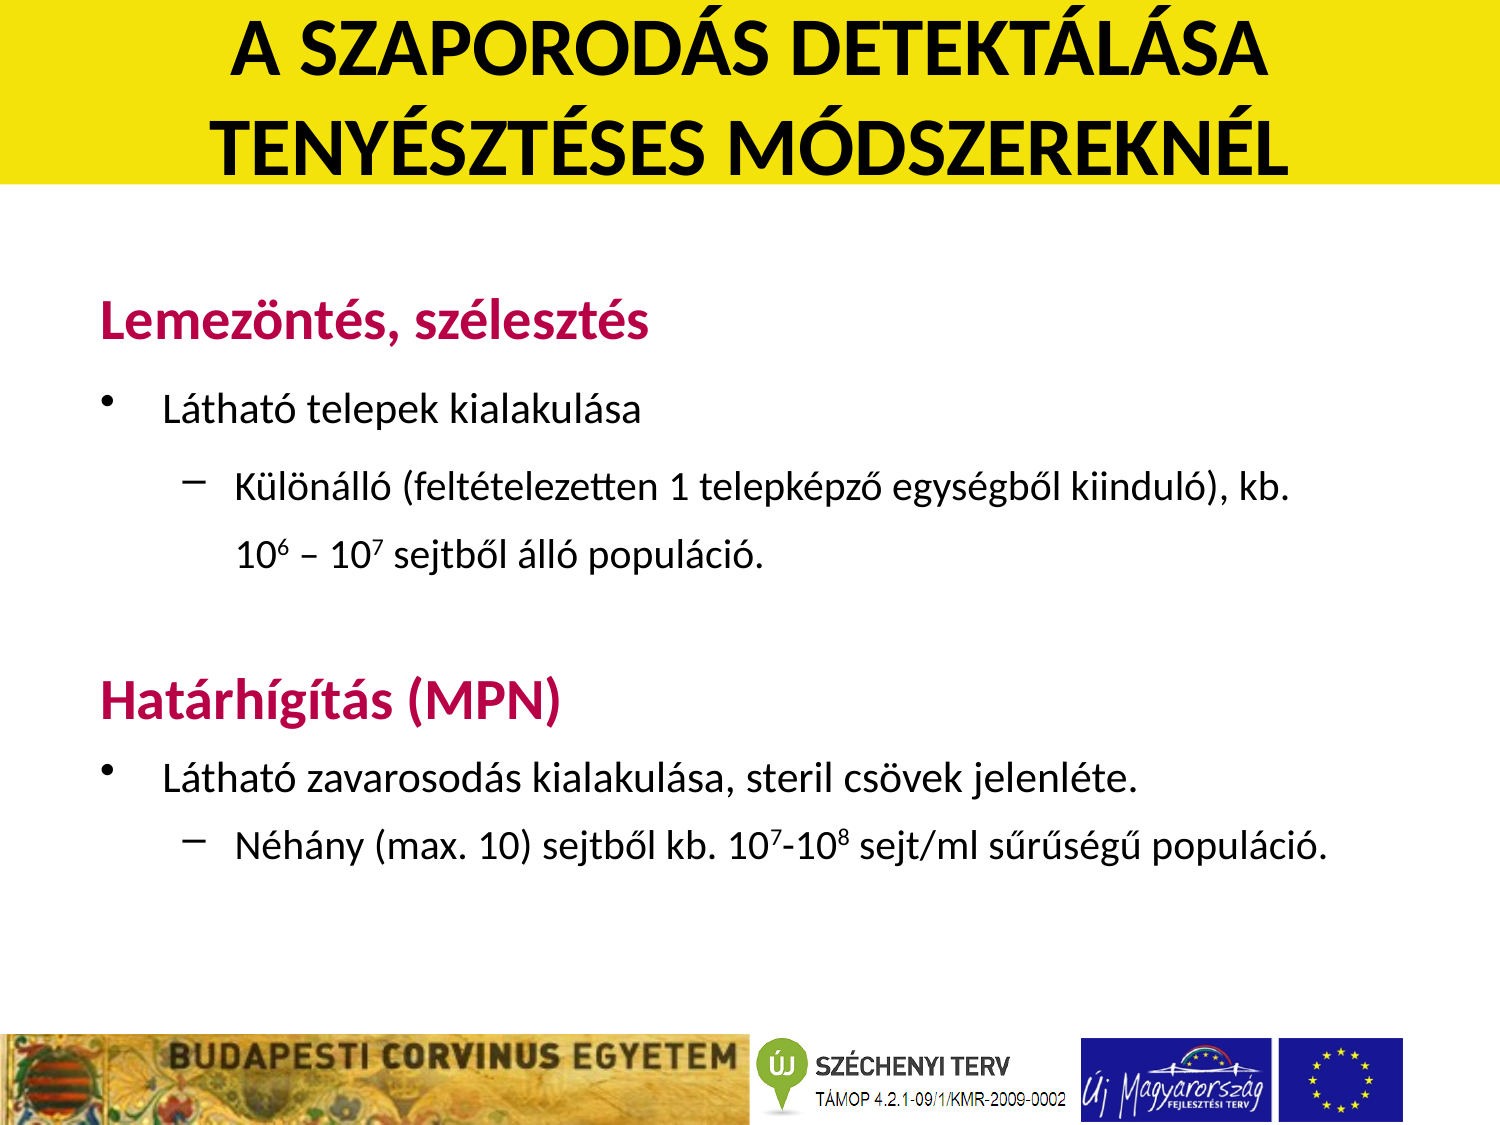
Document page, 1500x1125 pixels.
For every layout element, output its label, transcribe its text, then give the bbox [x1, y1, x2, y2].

list Lemezöntés, szélesztés Látható telepek kialakulása Különálló (feltételezetten 1 telepképző egységből kiinduló), kb. 106 – 107 sejtből álló populáció. Határhígítás (MPN) Látható zavarosodás kialakulása, steril csövek jelenléte. Néhány (max. 10) sejtből kb. 107-108 sejt/ml sűrűségű populáció. [100, 255, 1353, 941]
text_box A SZAPORODÁS DETEKTÁLÁSA TENYÉSZTÉSES MÓDSZEREKNÉL [0, 0, 1500, 185]
picture [0, 1034, 1406, 1125]
